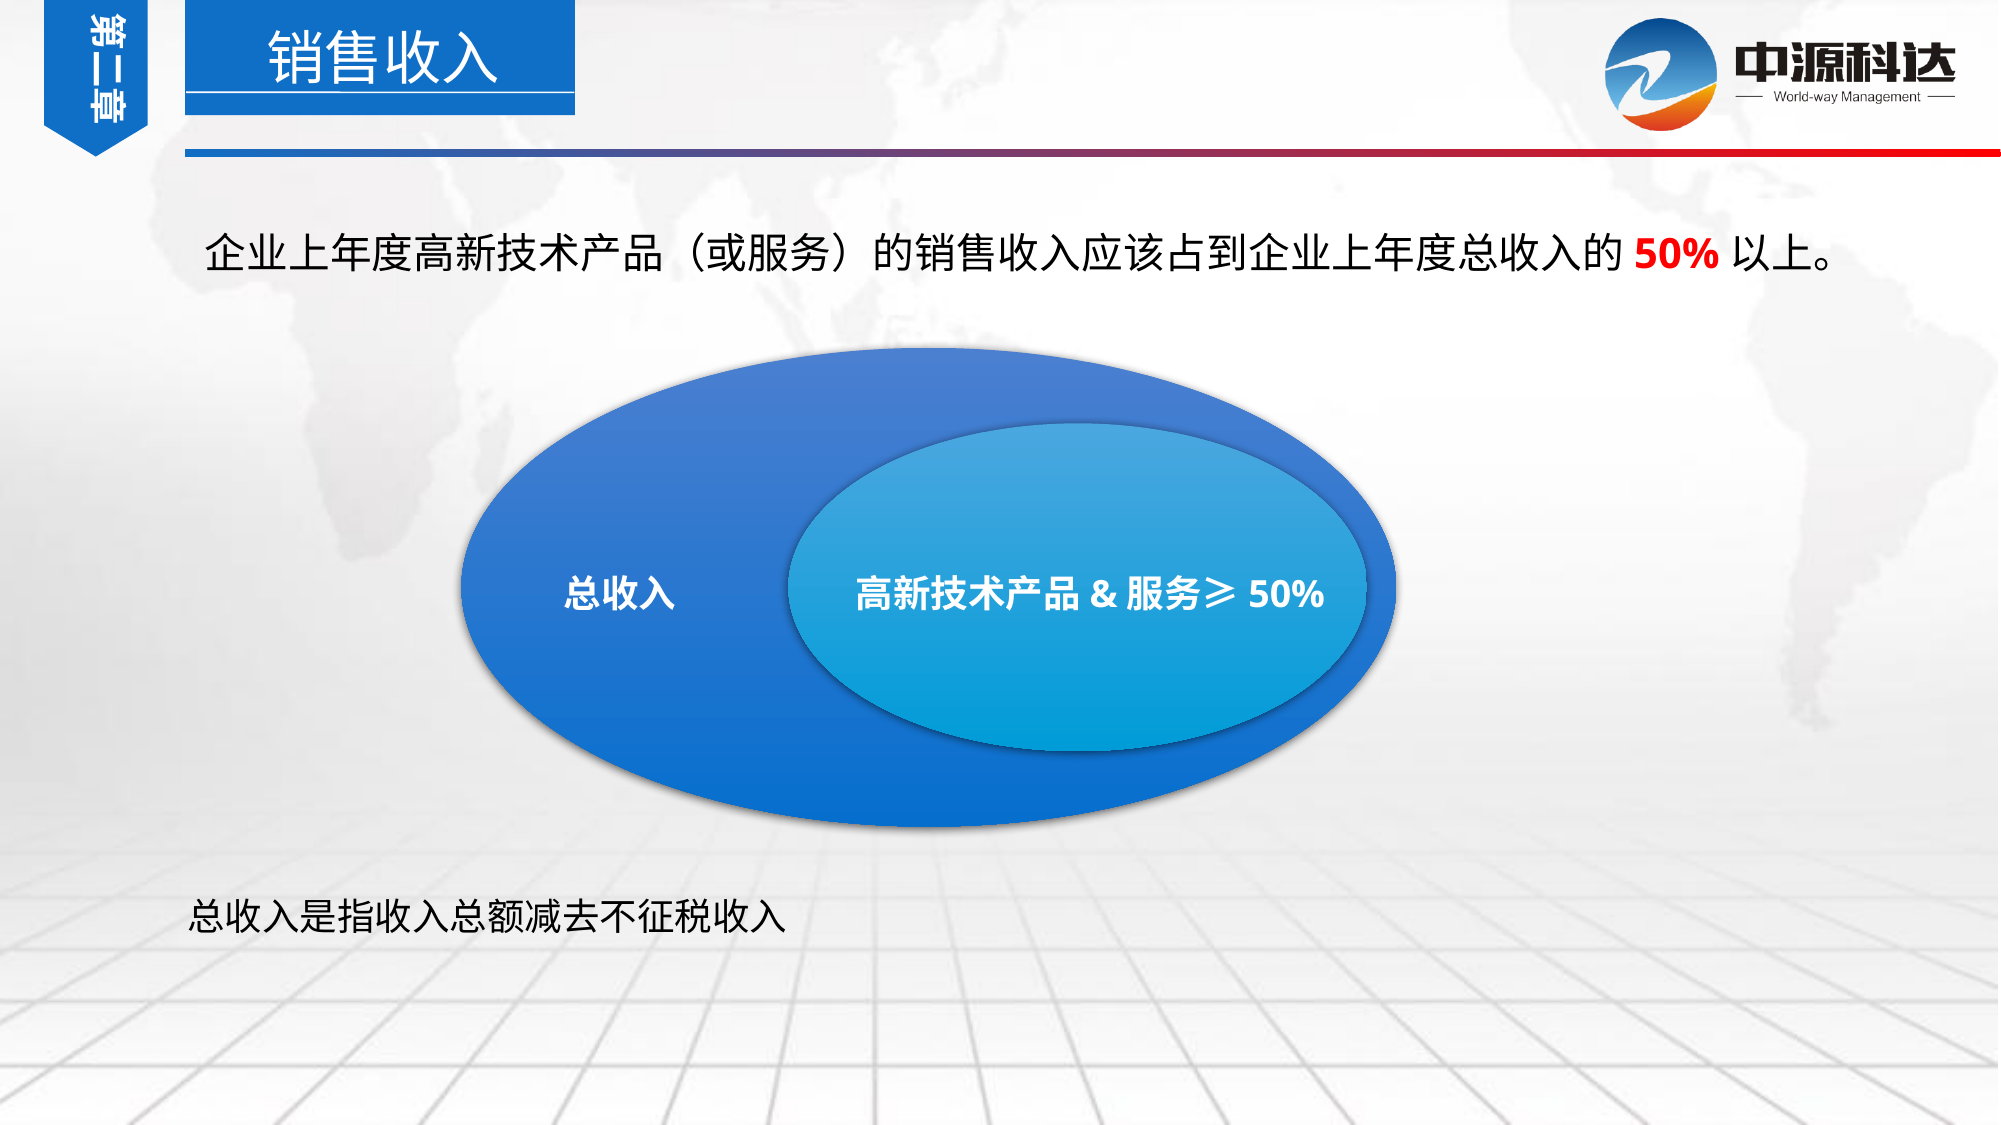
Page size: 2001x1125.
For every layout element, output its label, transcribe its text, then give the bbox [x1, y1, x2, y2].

text_box 总收入是指收入总额减去不征税收入 [172, 885, 1913, 946]
text_box 企业上年度高新技术产品（或服务）的销售收入应该占到企业上年度总收入的50%以上。 [170, 219, 1911, 284]
text_box 销售收入 [189, 13, 577, 99]
text_box 第二章 [63, 4, 140, 134]
picture [0, 0, 1998, 1125]
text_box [461, 347, 1397, 827]
